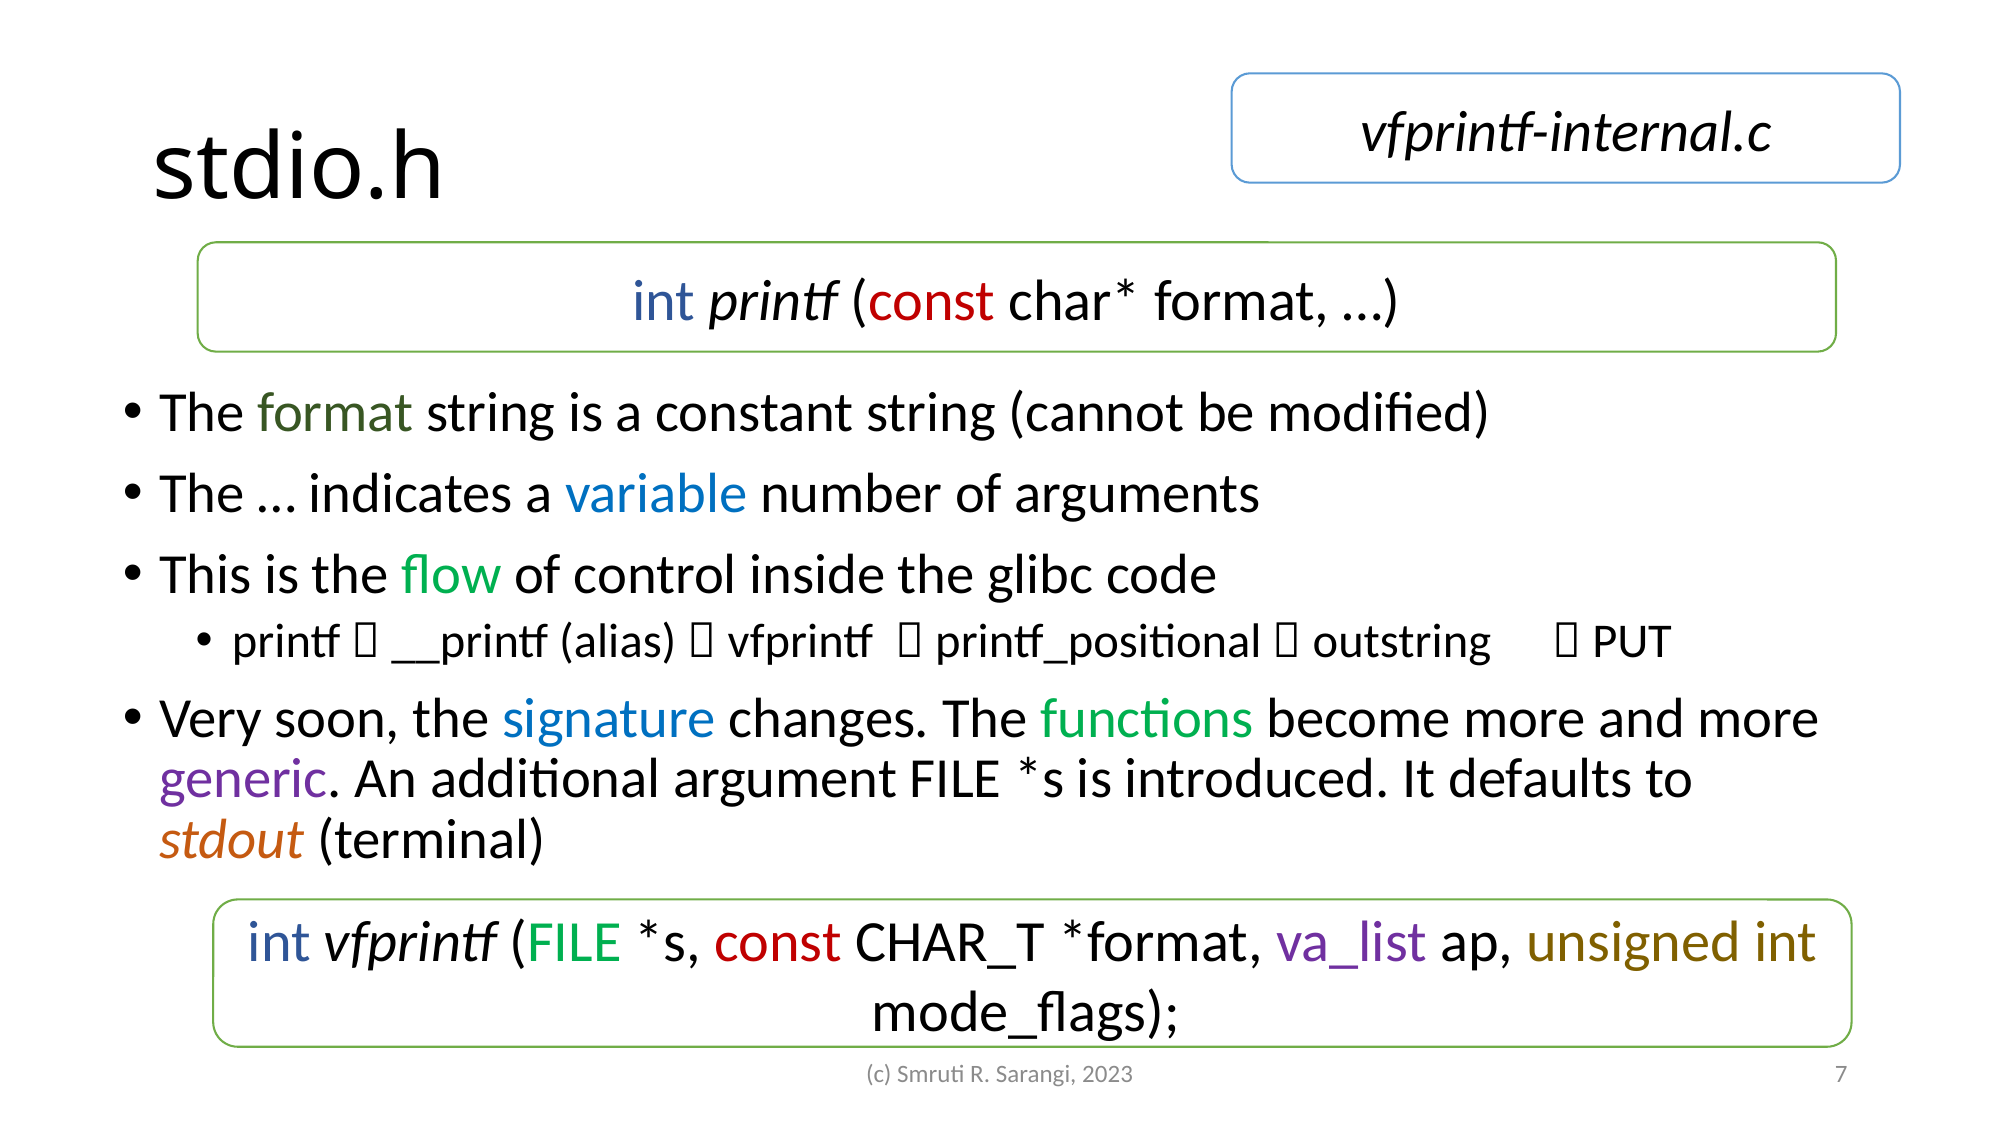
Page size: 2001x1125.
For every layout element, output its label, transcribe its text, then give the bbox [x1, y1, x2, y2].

text_box int vfprintf (FILE *s, const CHAR_T *format, va_list ap, unsigned int mode_flags); [212, 898, 1853, 1048]
slide_number 7 [1412, 1042, 1863, 1103]
list The format string is a constant string (cannot be modified) The … indicates a variable number of arguments This is the flow of control inside the glibc code printf  __printf (alias)  vfprintf  printf_positional  outstring  PUT Very soon, the signature changes. The functions become more and more generic. An additional argument FILE *s is introduced. It defaults to stdout (terminal) [107, 375, 1857, 883]
footer (c) Smruti R. Sarangi, 2023 [662, 1048, 1338, 1103]
title stdio.h [137, 59, 1863, 278]
text_box vfprintf-internal.c [1230, 72, 1902, 184]
text_box int printf (const char* format, …) [196, 241, 1838, 353]
